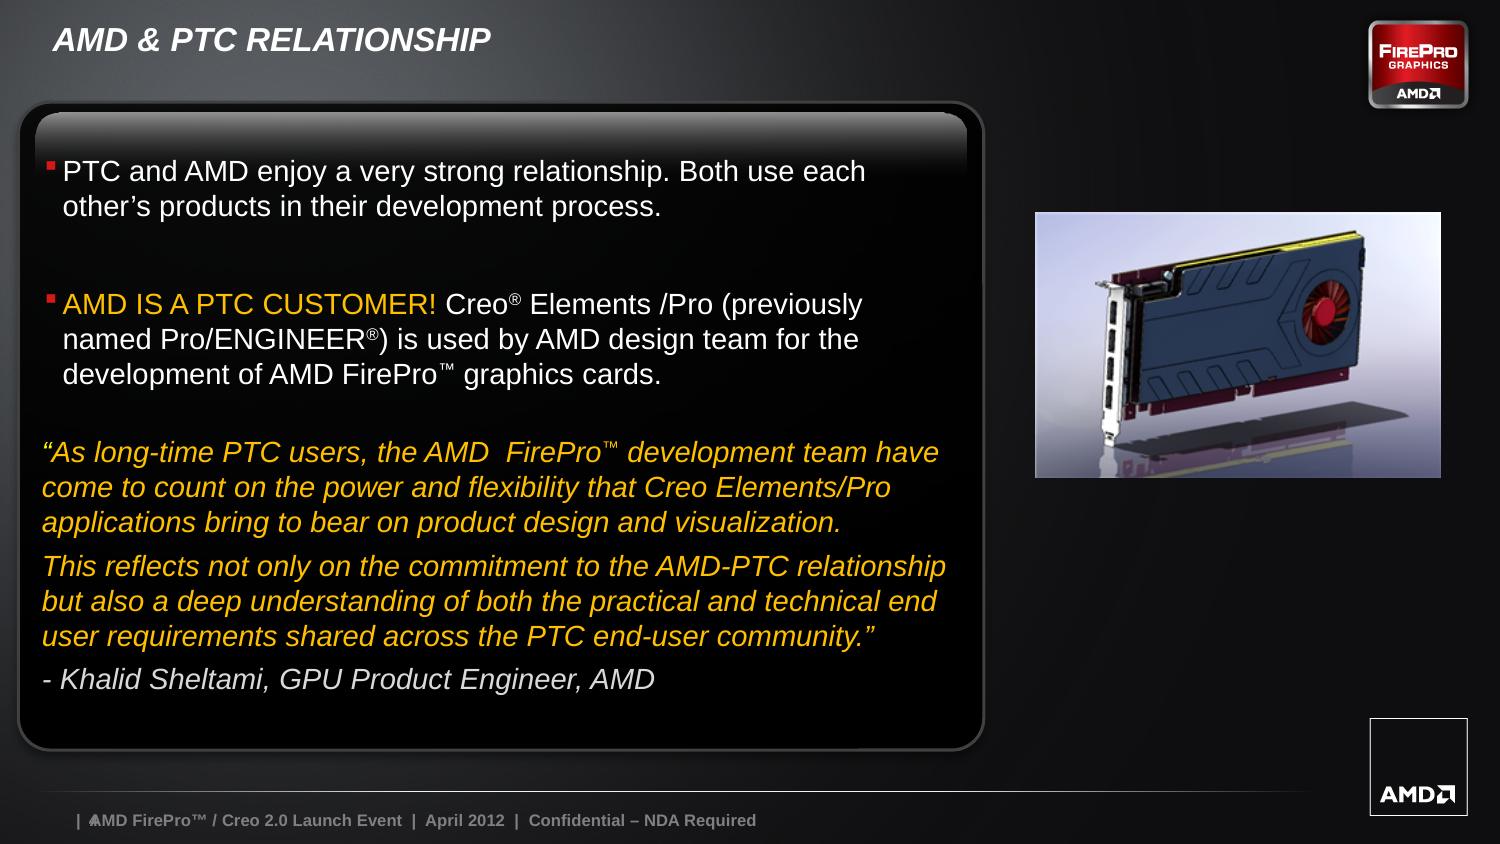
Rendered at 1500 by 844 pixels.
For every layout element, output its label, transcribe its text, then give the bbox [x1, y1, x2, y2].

title AMD & PTC Relationship [52, 18, 1448, 98]
picture [0, 0, 1500, 844]
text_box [18, 101, 985, 751]
